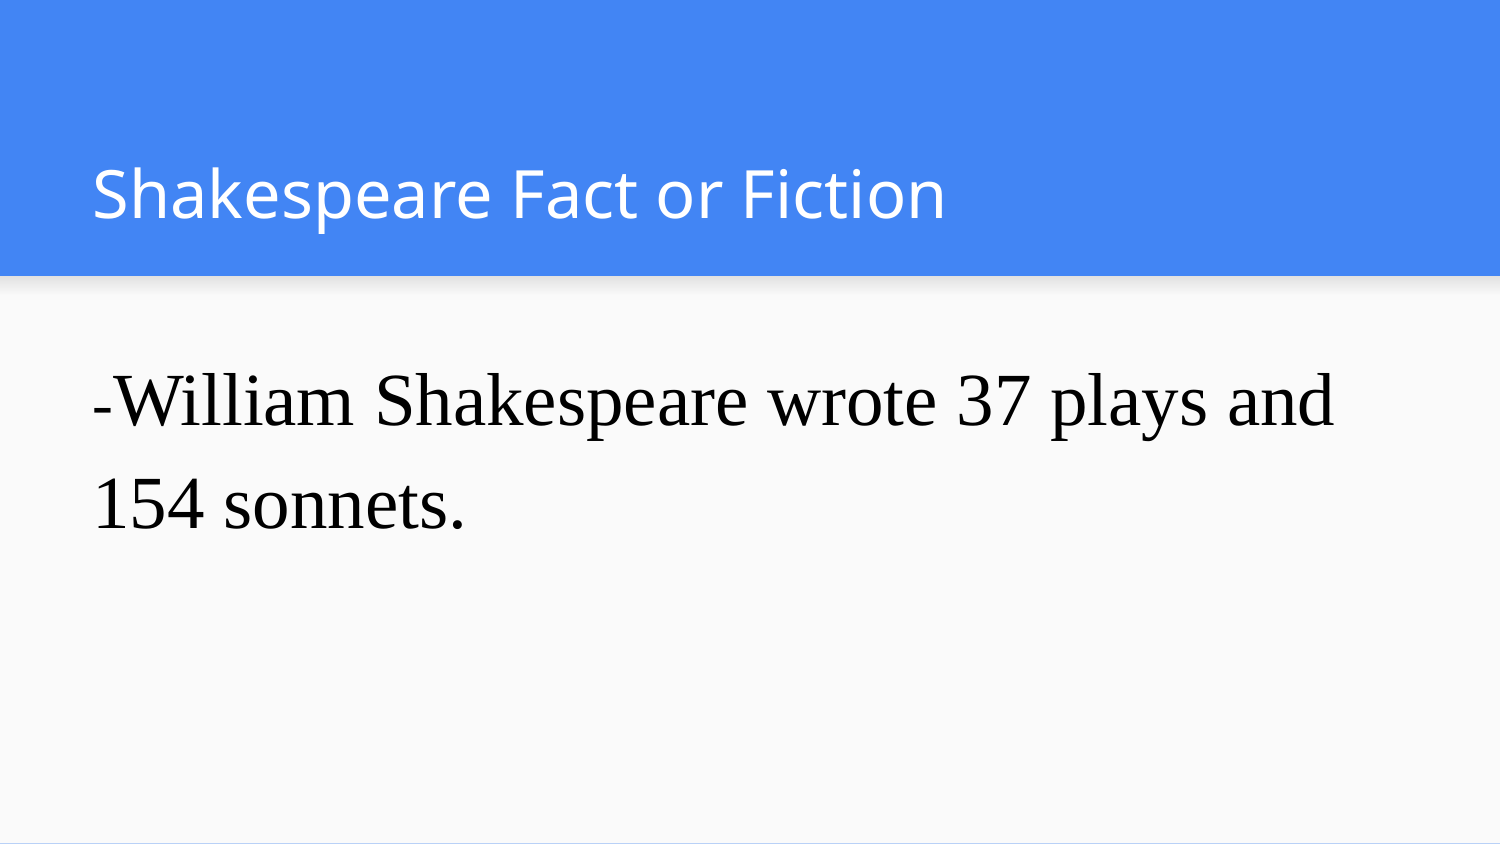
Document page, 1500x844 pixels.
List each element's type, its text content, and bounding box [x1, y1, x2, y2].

title Shakespeare Fact or Fiction [77, 121, 1427, 248]
list -William Shakespeare wrote 37 plays and 154 sonnets. [77, 321, 1427, 767]
